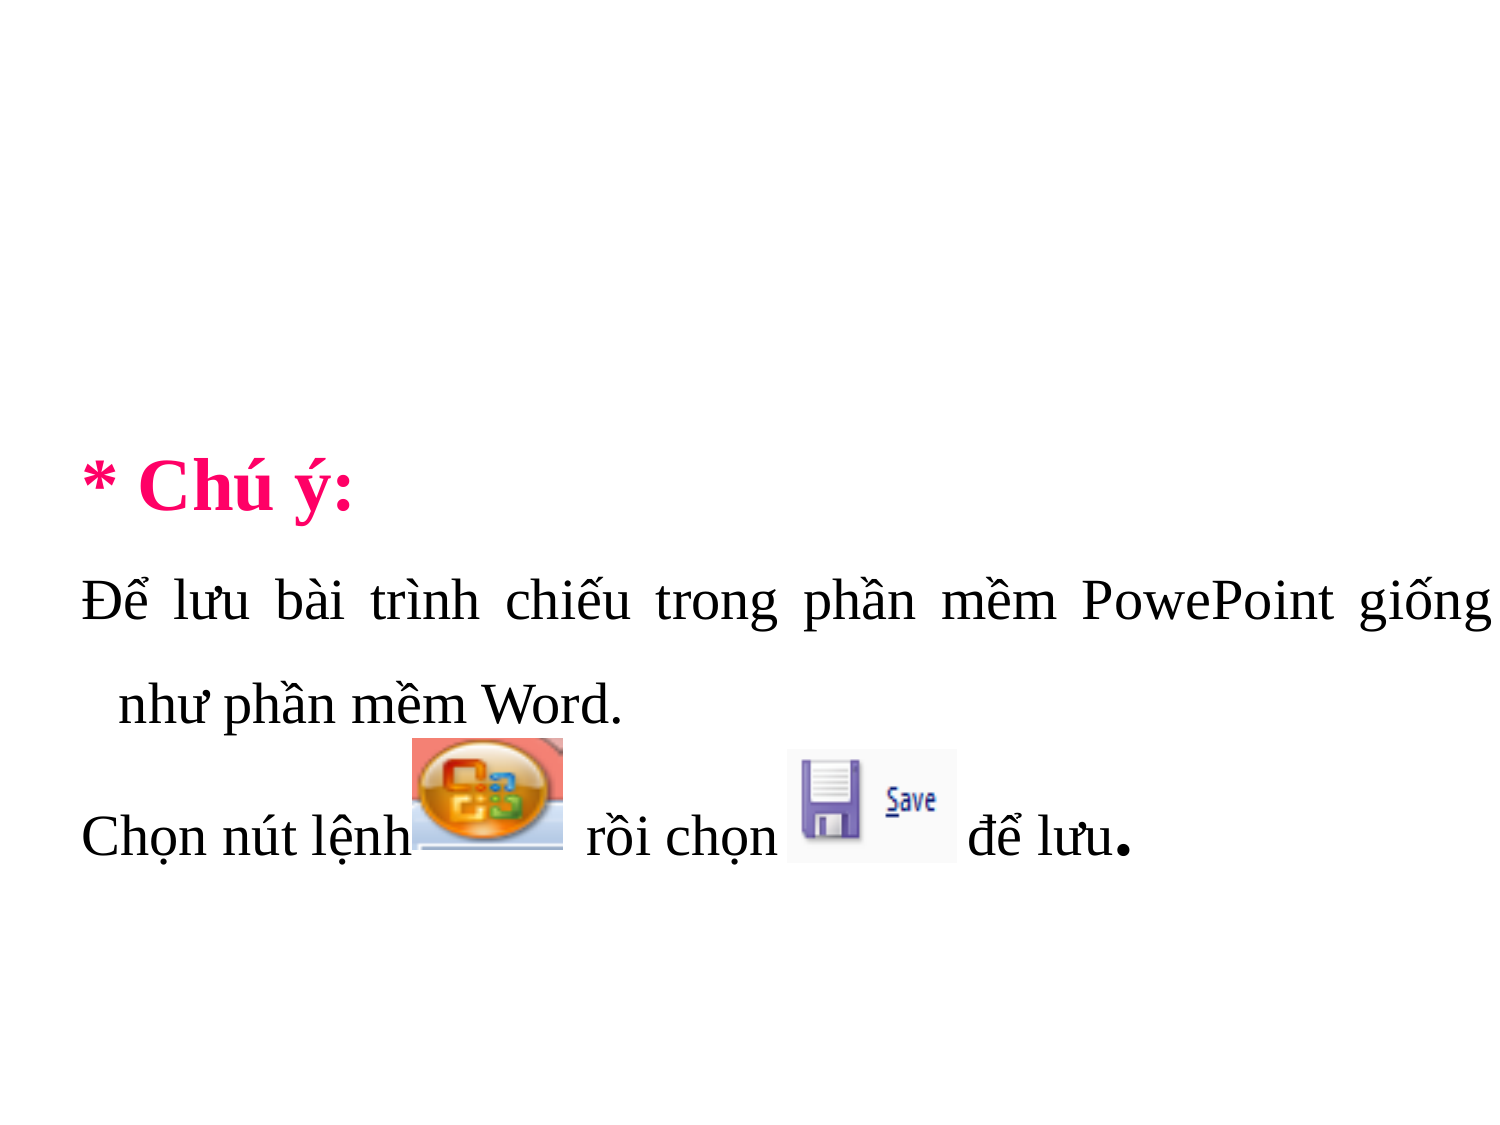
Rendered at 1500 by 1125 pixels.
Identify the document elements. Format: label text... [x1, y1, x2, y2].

picture [412, 738, 563, 851]
text_box * Chú ý: Để lưu bài trình chiếu trong phần mềm PowePoint giống như phần mềm Word. Chọn nút lệnh rồi chọn để lưu. [74, 387, 1500, 1009]
picture [787, 749, 957, 863]
